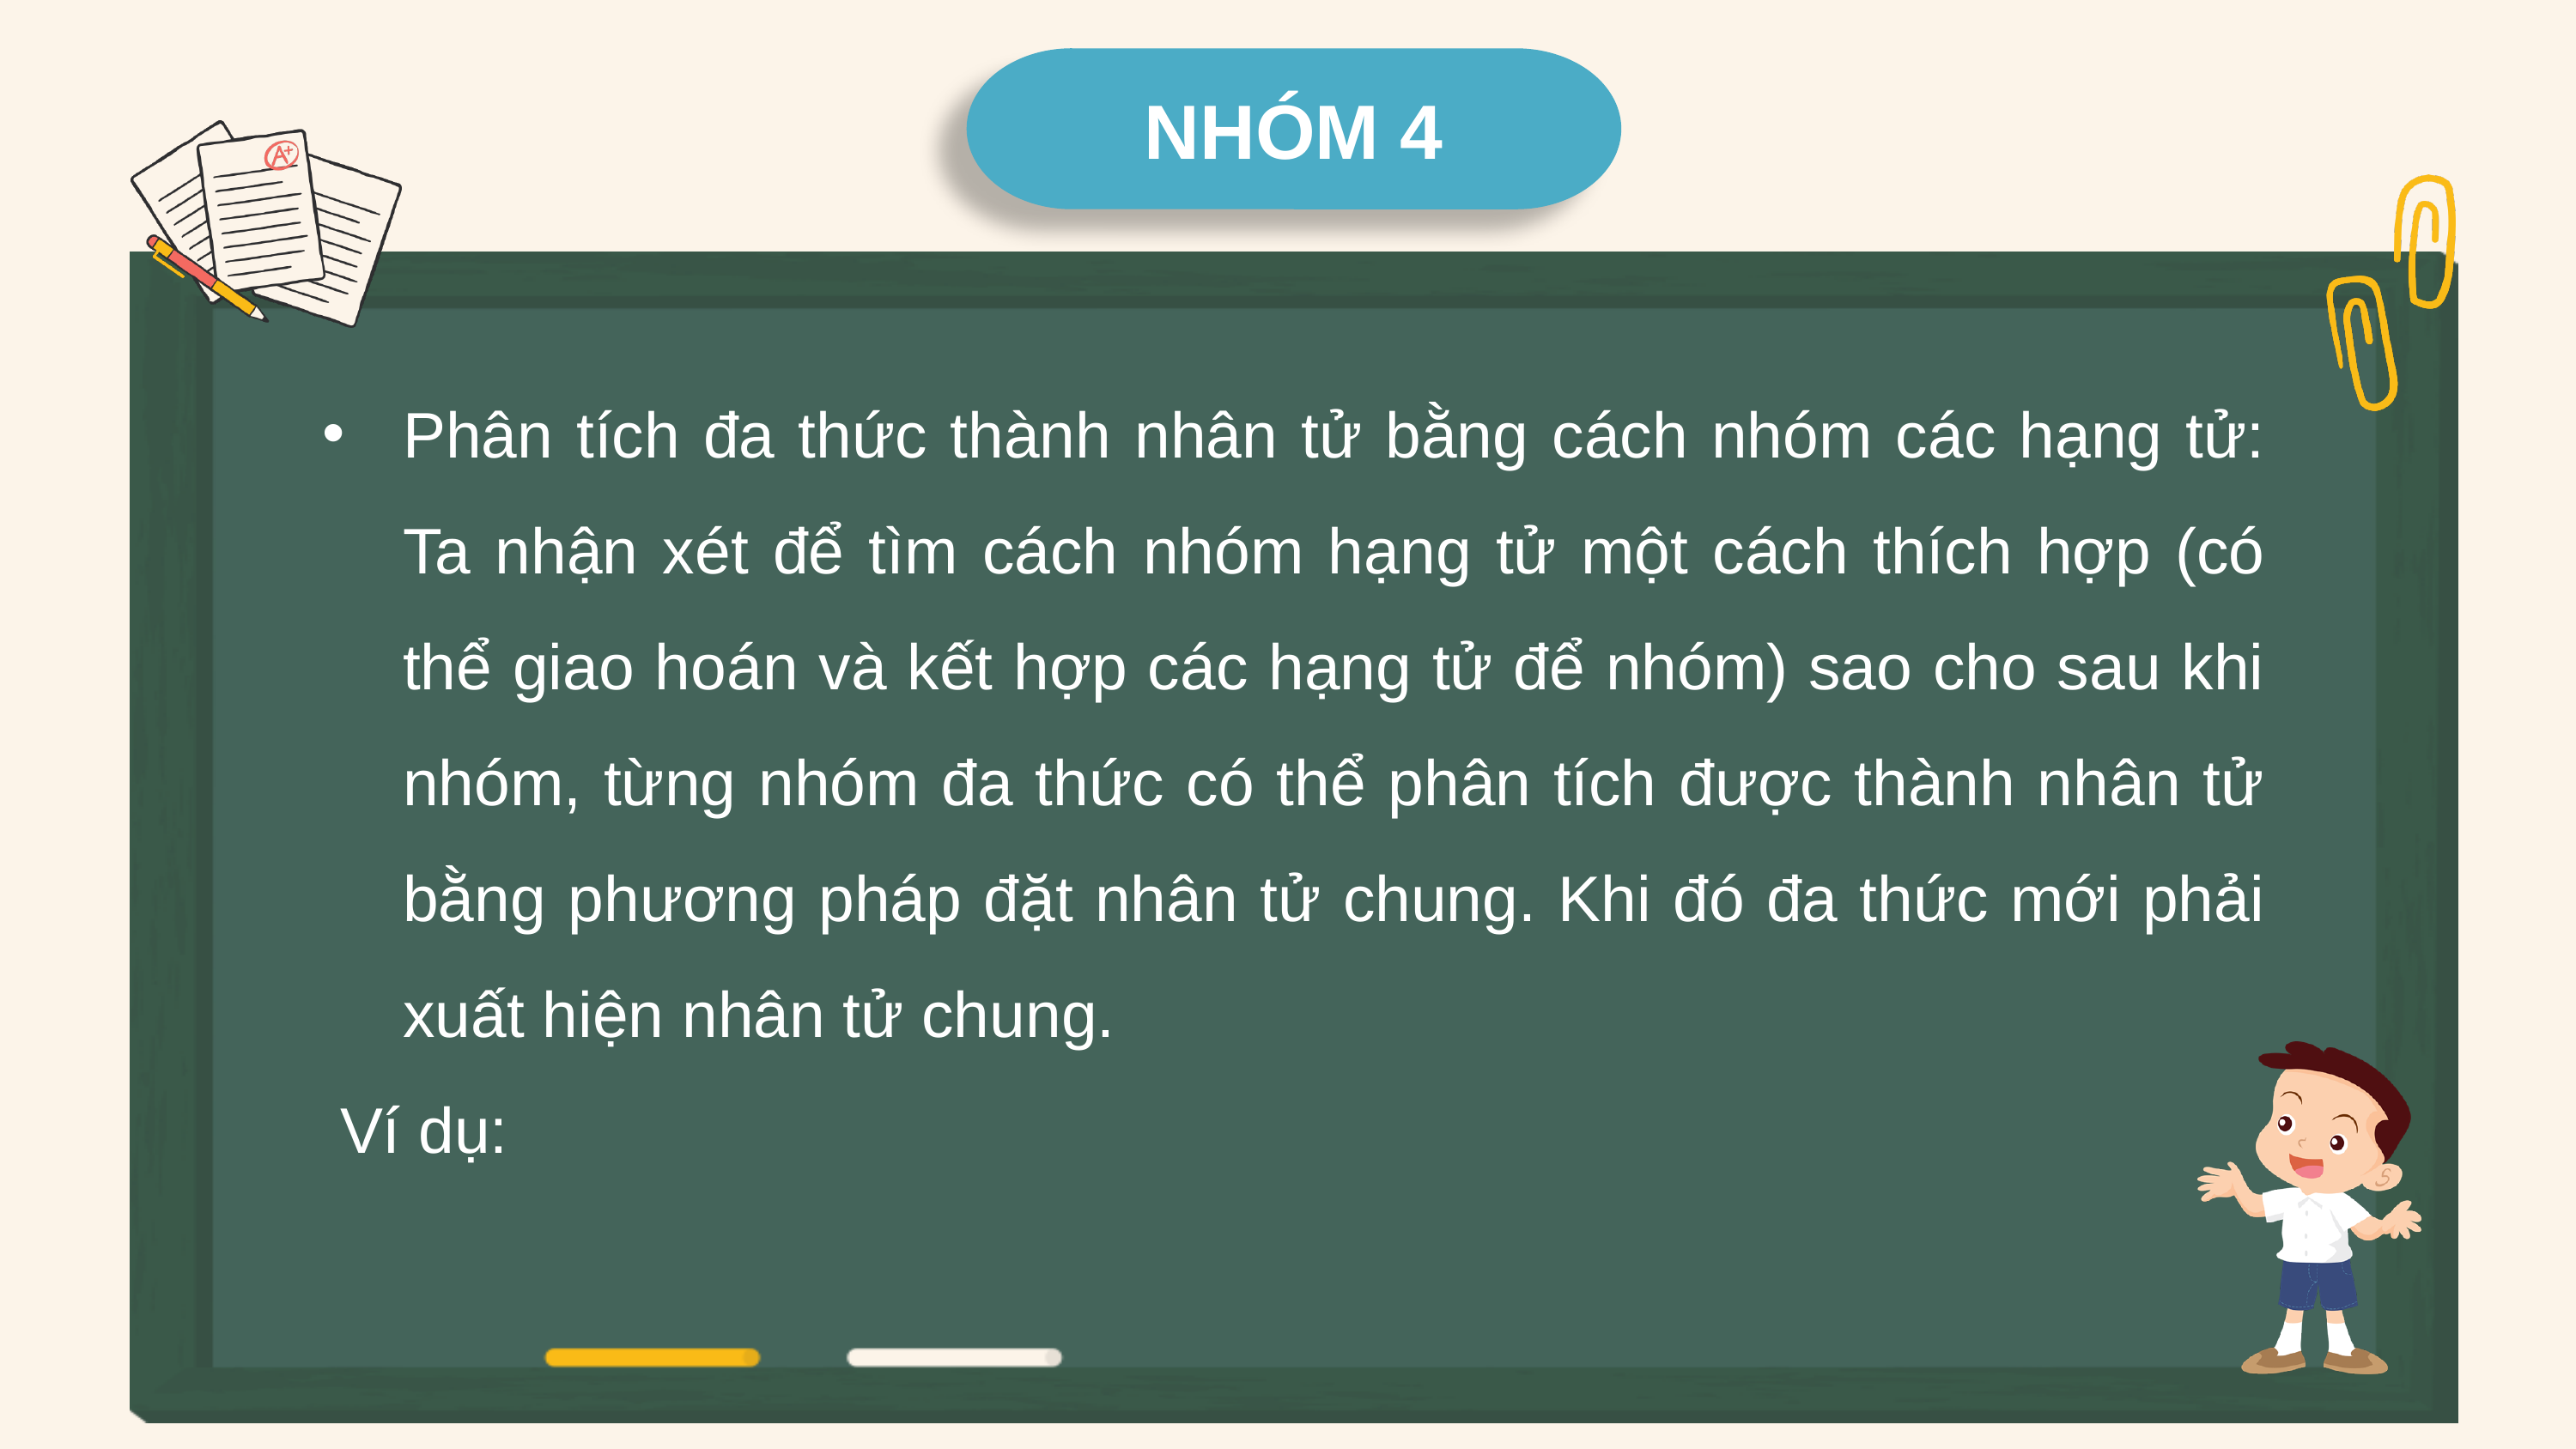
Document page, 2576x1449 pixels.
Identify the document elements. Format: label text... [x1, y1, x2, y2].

picture [130, 120, 2458, 1424]
text_box NHÓM 4 [964, 46, 1624, 211]
